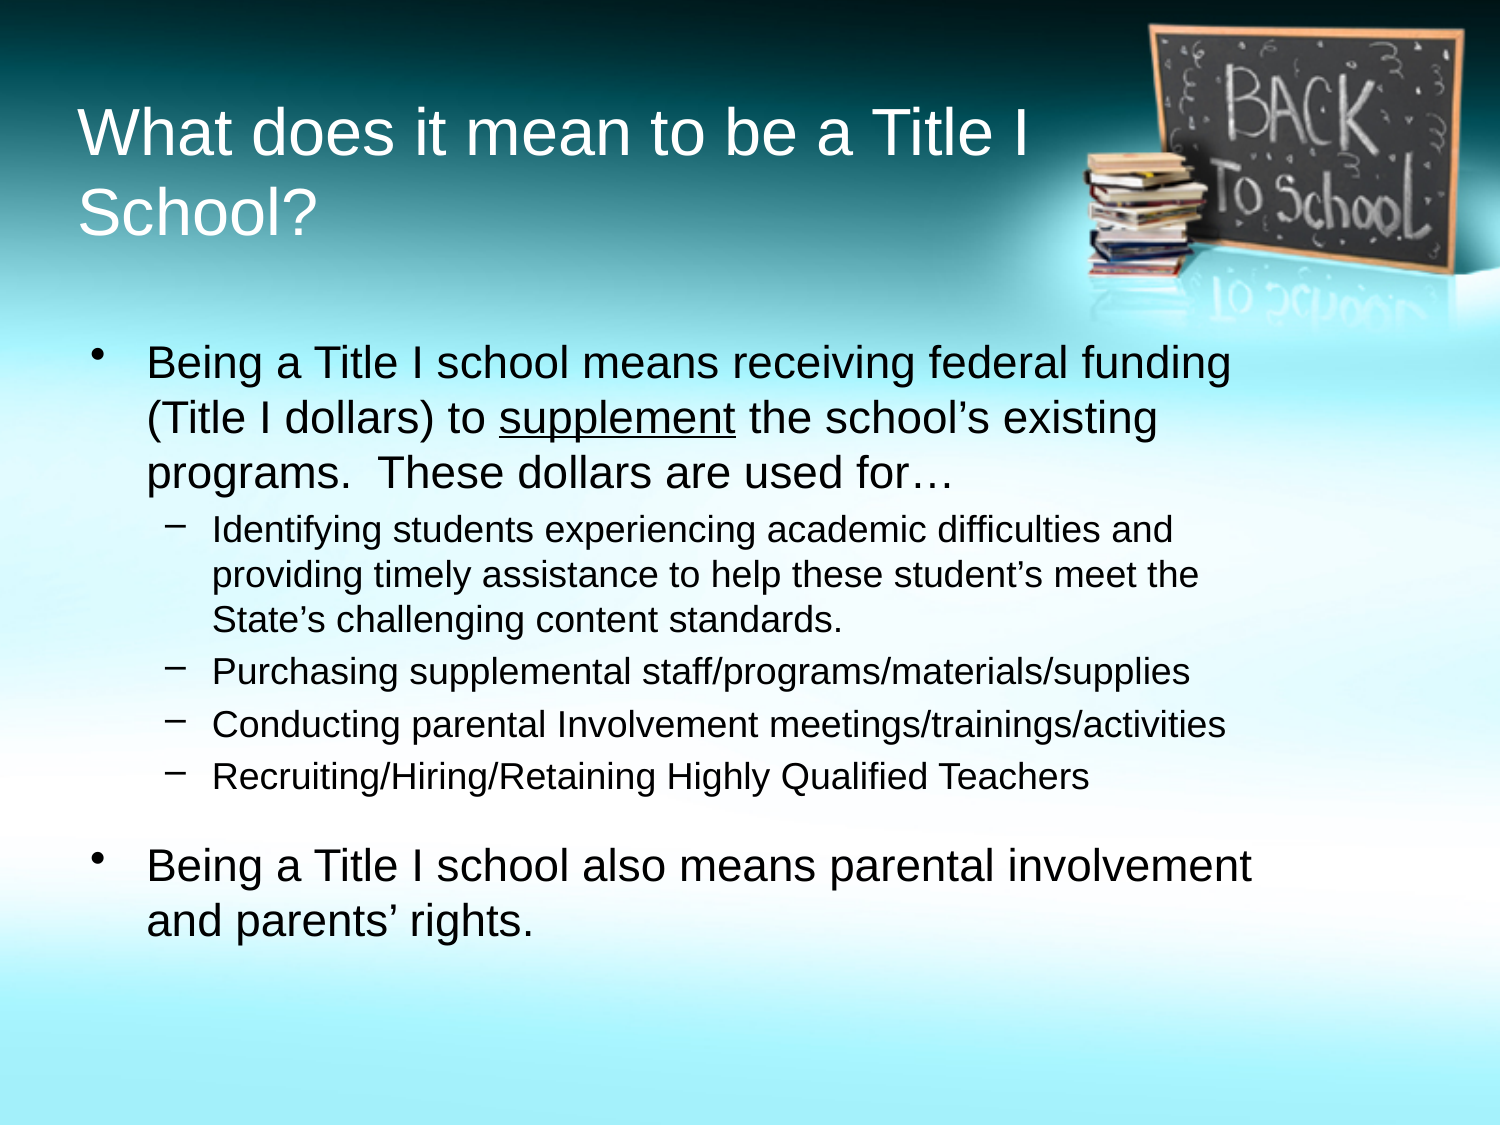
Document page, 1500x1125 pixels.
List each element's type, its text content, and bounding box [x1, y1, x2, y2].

list Being a Title I school means receiving federal funding (Title I dollars) to supplement the school’s existing programs. These dollars are used for… Identifying students experiencing academic difficulties and providing timely assistance to help these student’s meet the State’s challenging content standards. Purchasing supplemental staff/programs/materials/supplies Conducting parental Involvement meetings/trainings/activities Recruiting/Hiring/Retaining Highly Qualified Teachers Being a Title I school also means parental involvement and parents’ rights. [74, 324, 1326, 1068]
picture [0, 0, 1500, 1125]
title What does it mean to be a Title I School? [62, 74, 1076, 263]
